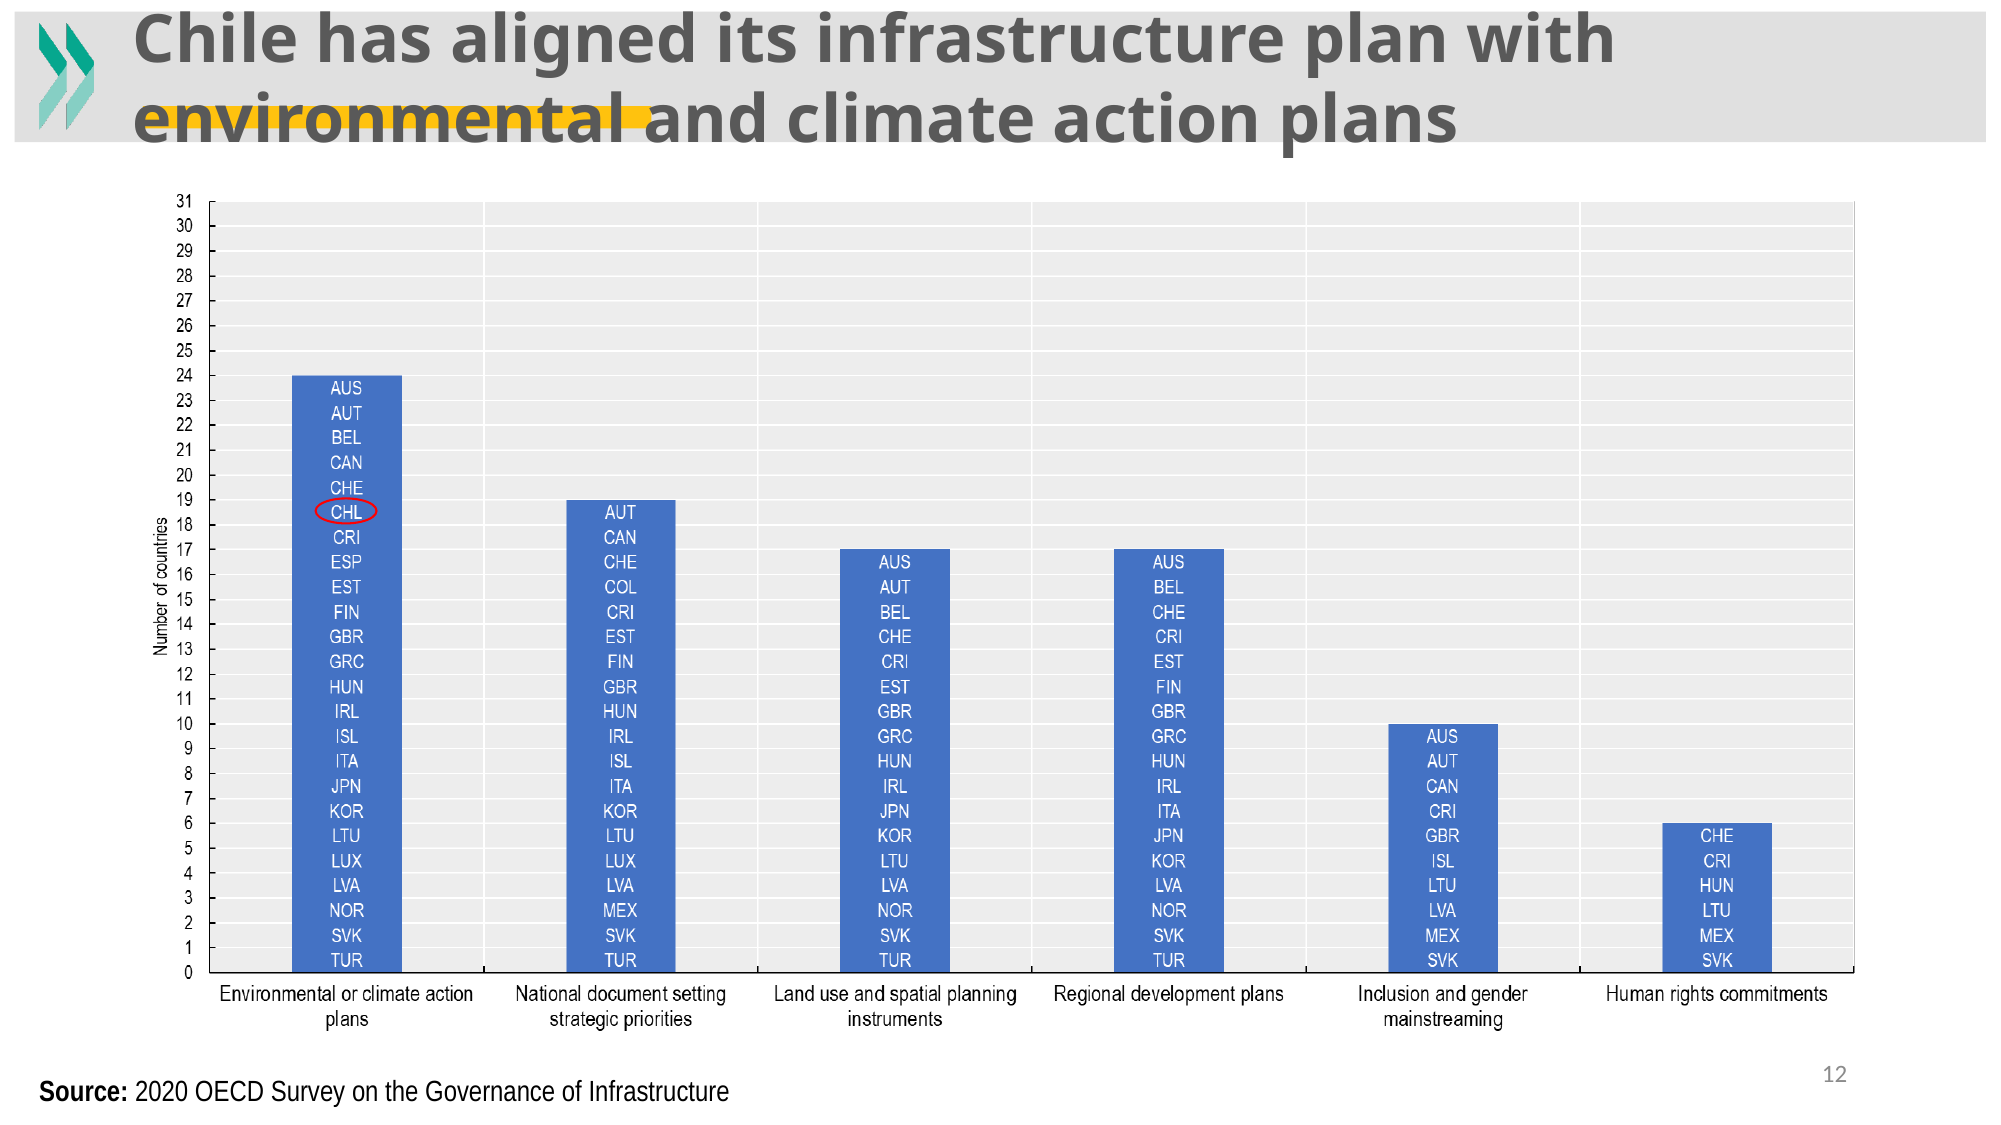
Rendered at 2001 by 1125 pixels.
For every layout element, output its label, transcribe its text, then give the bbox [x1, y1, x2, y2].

picture [24, 11, 109, 141]
text_box Source: 2020 OECD Survey on the Governance of Infrastructure [24, 1064, 1825, 1115]
slide_number 12 [1412, 1042, 1863, 1103]
picture [129, 182, 1871, 1041]
text_box Chile has aligned its infrastructure plan with environmental and climate action plans [117, 11, 1996, 141]
